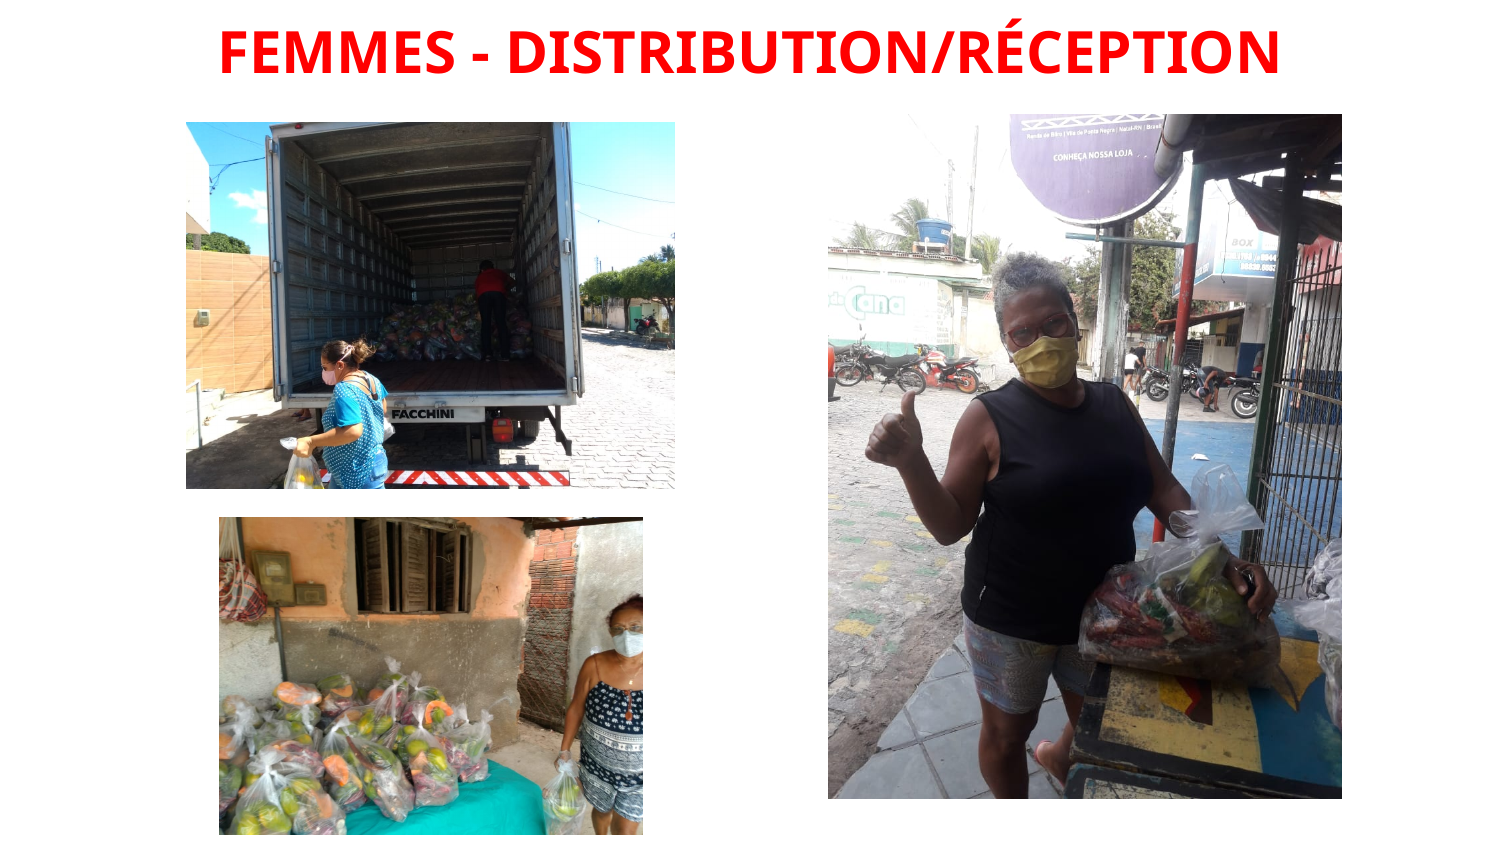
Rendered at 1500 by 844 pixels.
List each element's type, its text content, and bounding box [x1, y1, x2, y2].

picture [218, 517, 643, 836]
picture [828, 114, 1342, 799]
picture [186, 122, 675, 490]
title FEMMES - DISTRIBUTION/RÉCEPTION [51, 0, 1449, 94]
